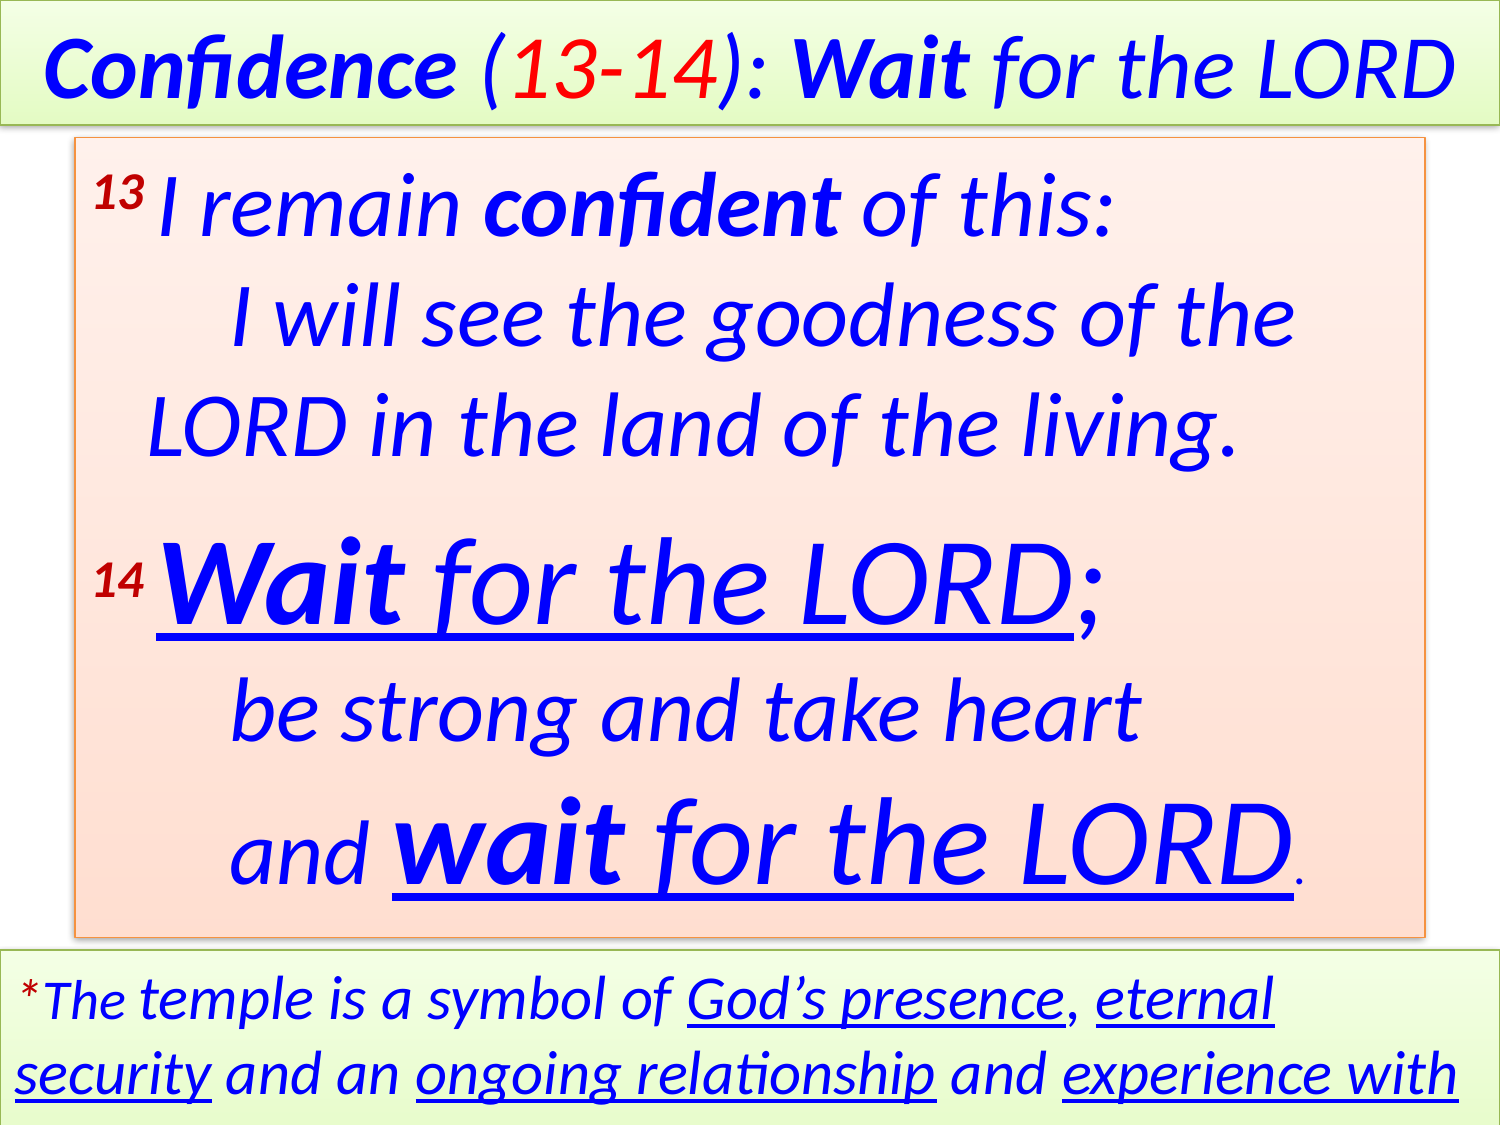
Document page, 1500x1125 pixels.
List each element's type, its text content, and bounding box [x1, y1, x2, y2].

title Confidence (13-14): Wait for the Lord [0, 0, 1500, 126]
list 13 I remain confident of this: I will see the goodness of the Lord in the land of the living. 14 Wait for the Lord; be strong and take heart and wait for the Lord. [74, 137, 1426, 938]
text_box *The temple is a symbol of God’s presence, eternal security and an ongoing relationship and experience with God. [0, 949, 1500, 1125]
